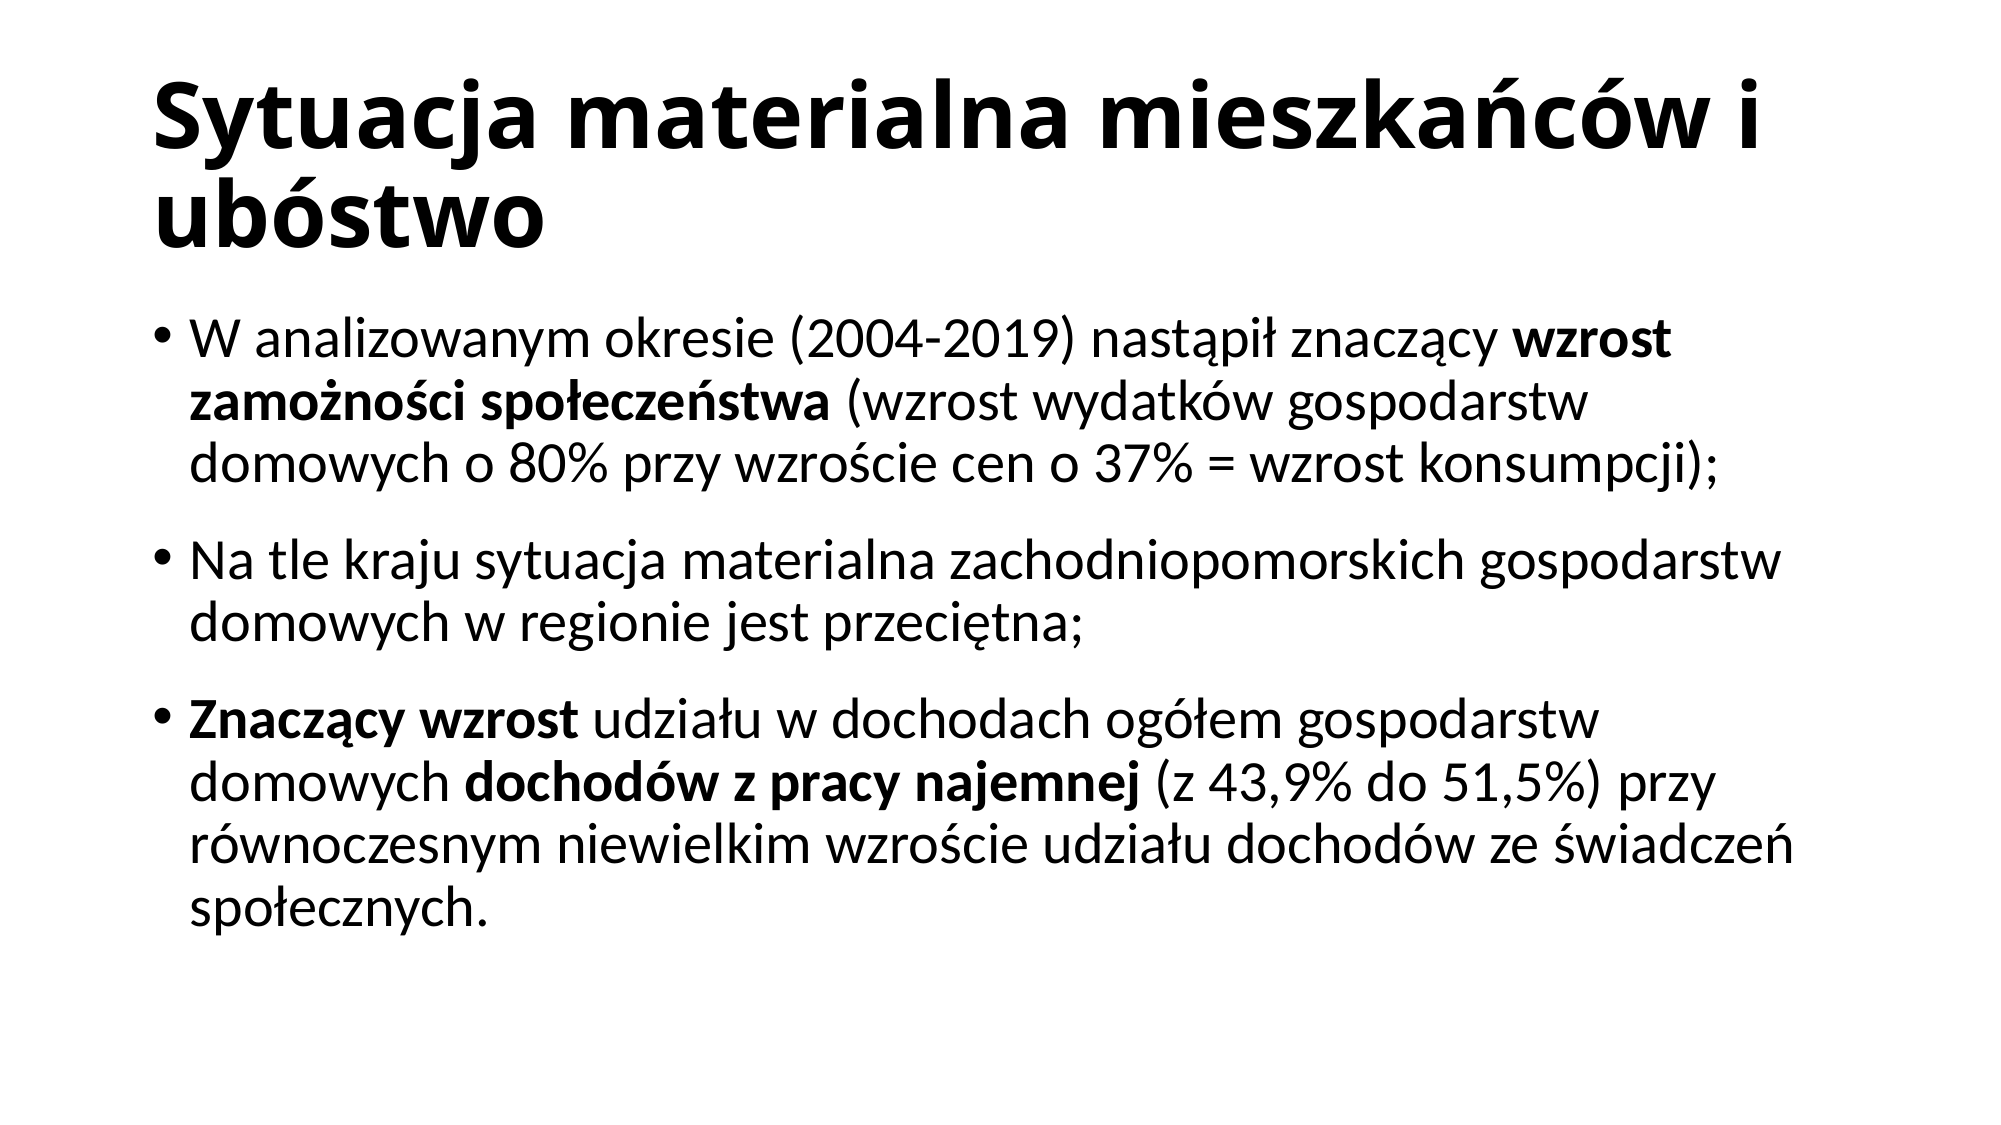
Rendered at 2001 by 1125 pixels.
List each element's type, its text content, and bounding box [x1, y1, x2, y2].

title Sytuacja materialna mieszkańców i ubóstwo [137, 59, 1863, 278]
list W analizowanym okresie (2004-2019) nastąpił znaczący wzrost zamożności społeczeństwa (wzrost wydatków gospodarstw domowych o 80% przy wzroście cen o 37% = wzrost konsumpcji); Na tle kraju sytuacja materialna zachodniopomorskich gospodarstw domowych w regionie jest przeciętna; Znaczący wzrost udziału w dochodach ogółem gospodarstw domowych dochodów z pracy najemnej (z 43,9% do 51,5%) przy równoczesnym niewielkim wzroście udziału dochodów ze świadczeń społecznych. [137, 299, 1863, 1014]
